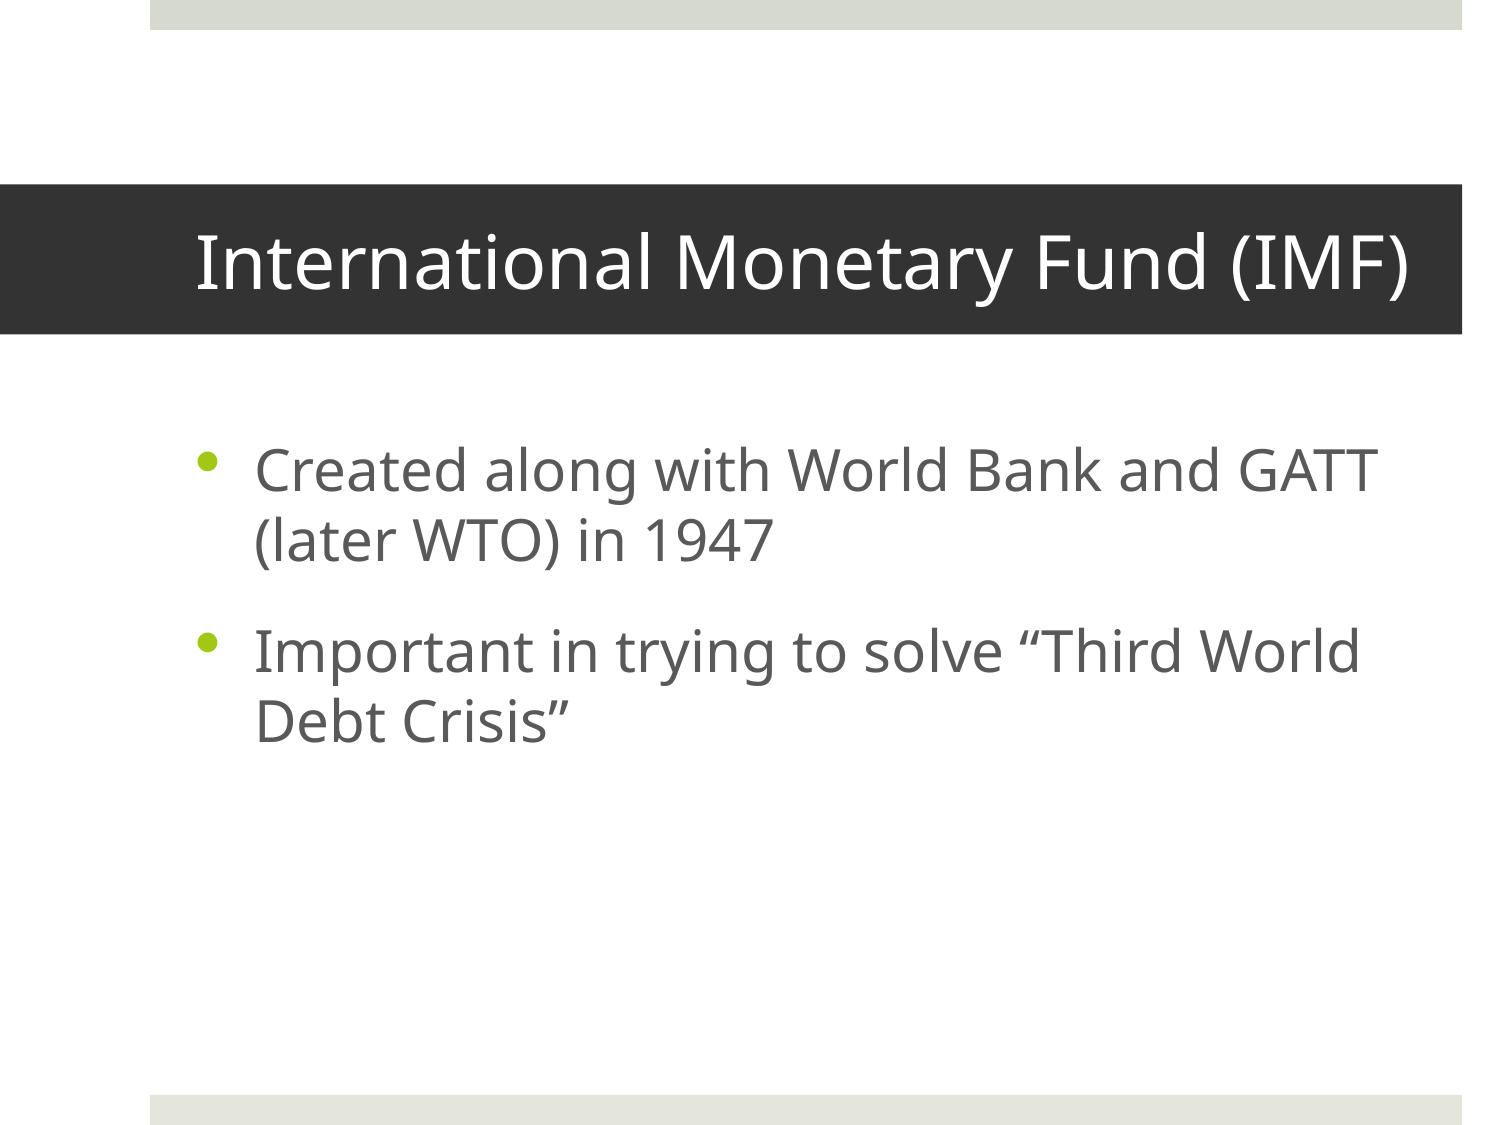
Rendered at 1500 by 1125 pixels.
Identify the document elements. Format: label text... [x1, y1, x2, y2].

title International Monetary Fund (IMF) [0, 184, 1463, 335]
list Created along with World Bank and GATT (later WTO) in 1947 Important in trying to solve “Third World Debt Crisis” [182, 425, 1432, 1028]
